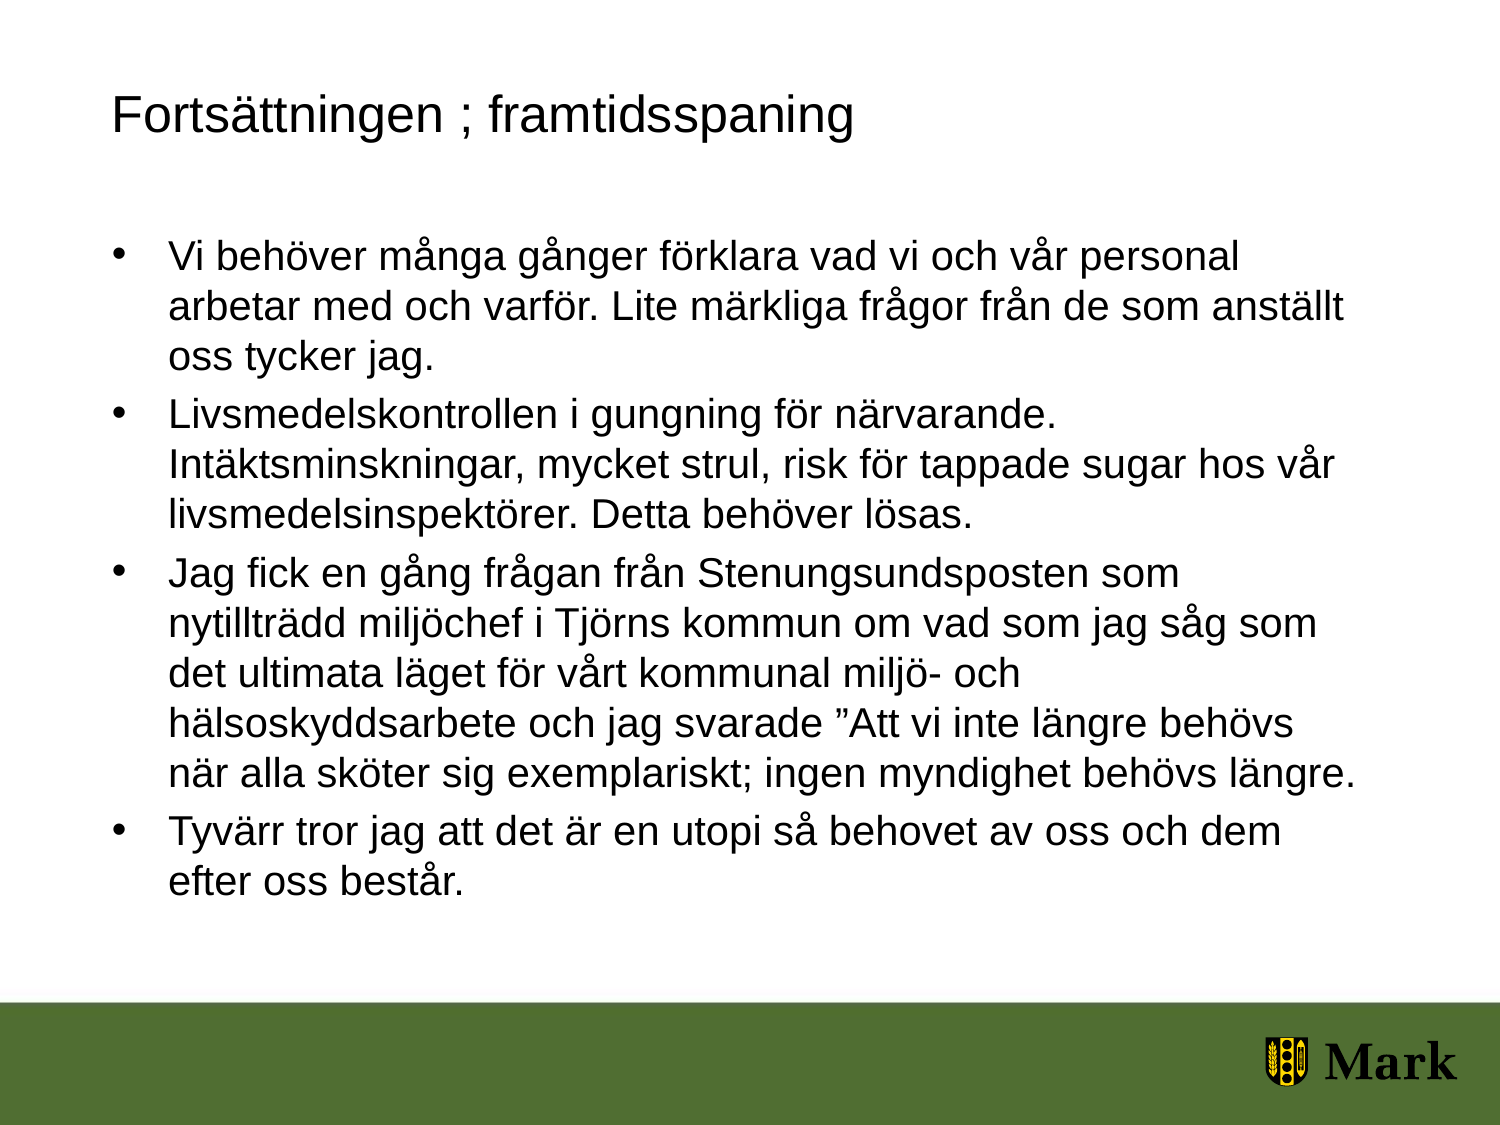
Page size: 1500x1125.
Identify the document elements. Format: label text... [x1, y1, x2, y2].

list Fortsättningen ; framtidsspaning [96, 72, 1374, 207]
picture [0, 0, 1500, 1125]
list Vi behöver många gånger förklara vad vi och vår personal arbetar med och varför. Lite märkliga frågor från de som anställt oss tycker jag. Livsmedelskontrollen i gungning för närvarande. Intäktsminskningar, mycket strul, risk för tappade sugar hos vår livsmedelsinspektörer. Detta behöver lösas. Jag fick en gång frågan från Stenungsundsposten som nytillträdd miljöchef i Tjörns kommun om vad som jag såg som det ultimata läget för vårt kommunal miljö- och hälsoskyddsarbete och jag svarade ”Att vi inte längre behövs när alla sköter sig exemplariskt; ingen myndighet behövs längre. Tyvärr tror jag att det är en utopi så behovet av oss och dem efter oss består. [96, 221, 1374, 949]
